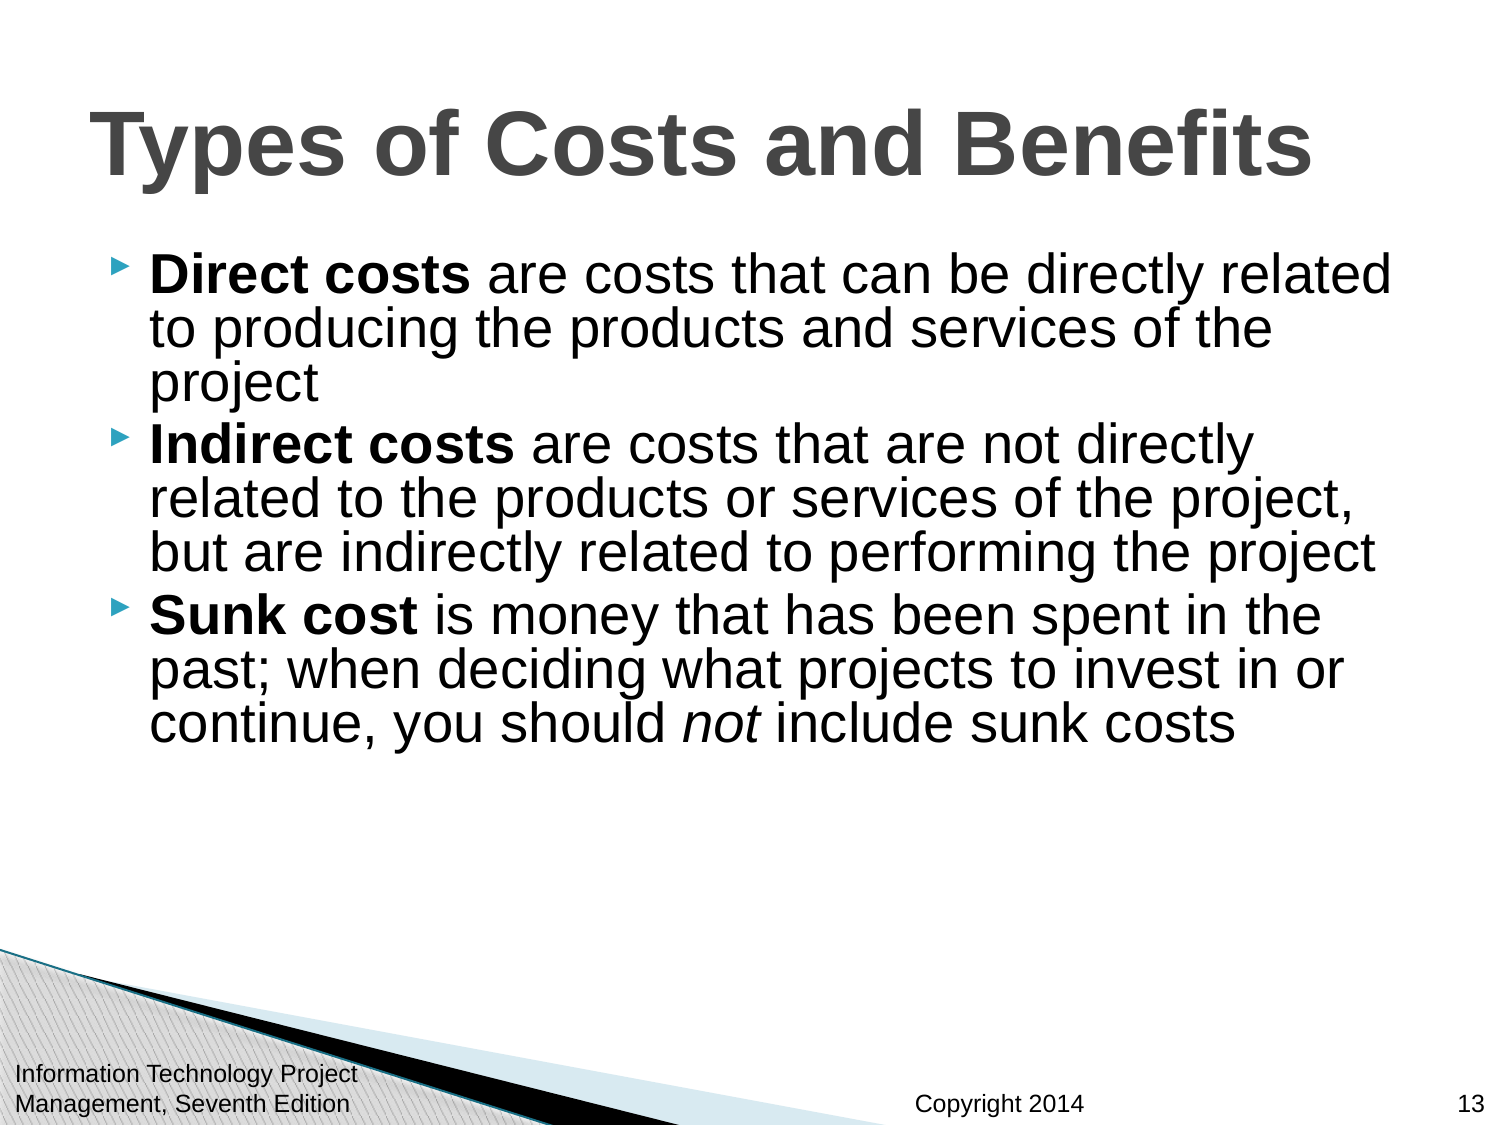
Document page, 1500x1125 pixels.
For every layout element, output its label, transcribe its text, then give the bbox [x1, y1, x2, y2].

title Types of Costs and Benefits [75, 113, 1425, 233]
slide_number 13 [1408, 1065, 1500, 1125]
footer Information Technology Project Management, Seventh Edition [0, 1065, 425, 1125]
list Direct costs are costs that can be directly related to producing the products and services of the project Indirect costs are costs that are not directly related to the products or services of the project, but are indirectly related to performing the project Sunk cost is money that has been spent in the past; when deciding what projects to invest in or continue, you should not include sunk costs [74, 242, 1426, 986]
text_box [62, 45, 1425, 113]
